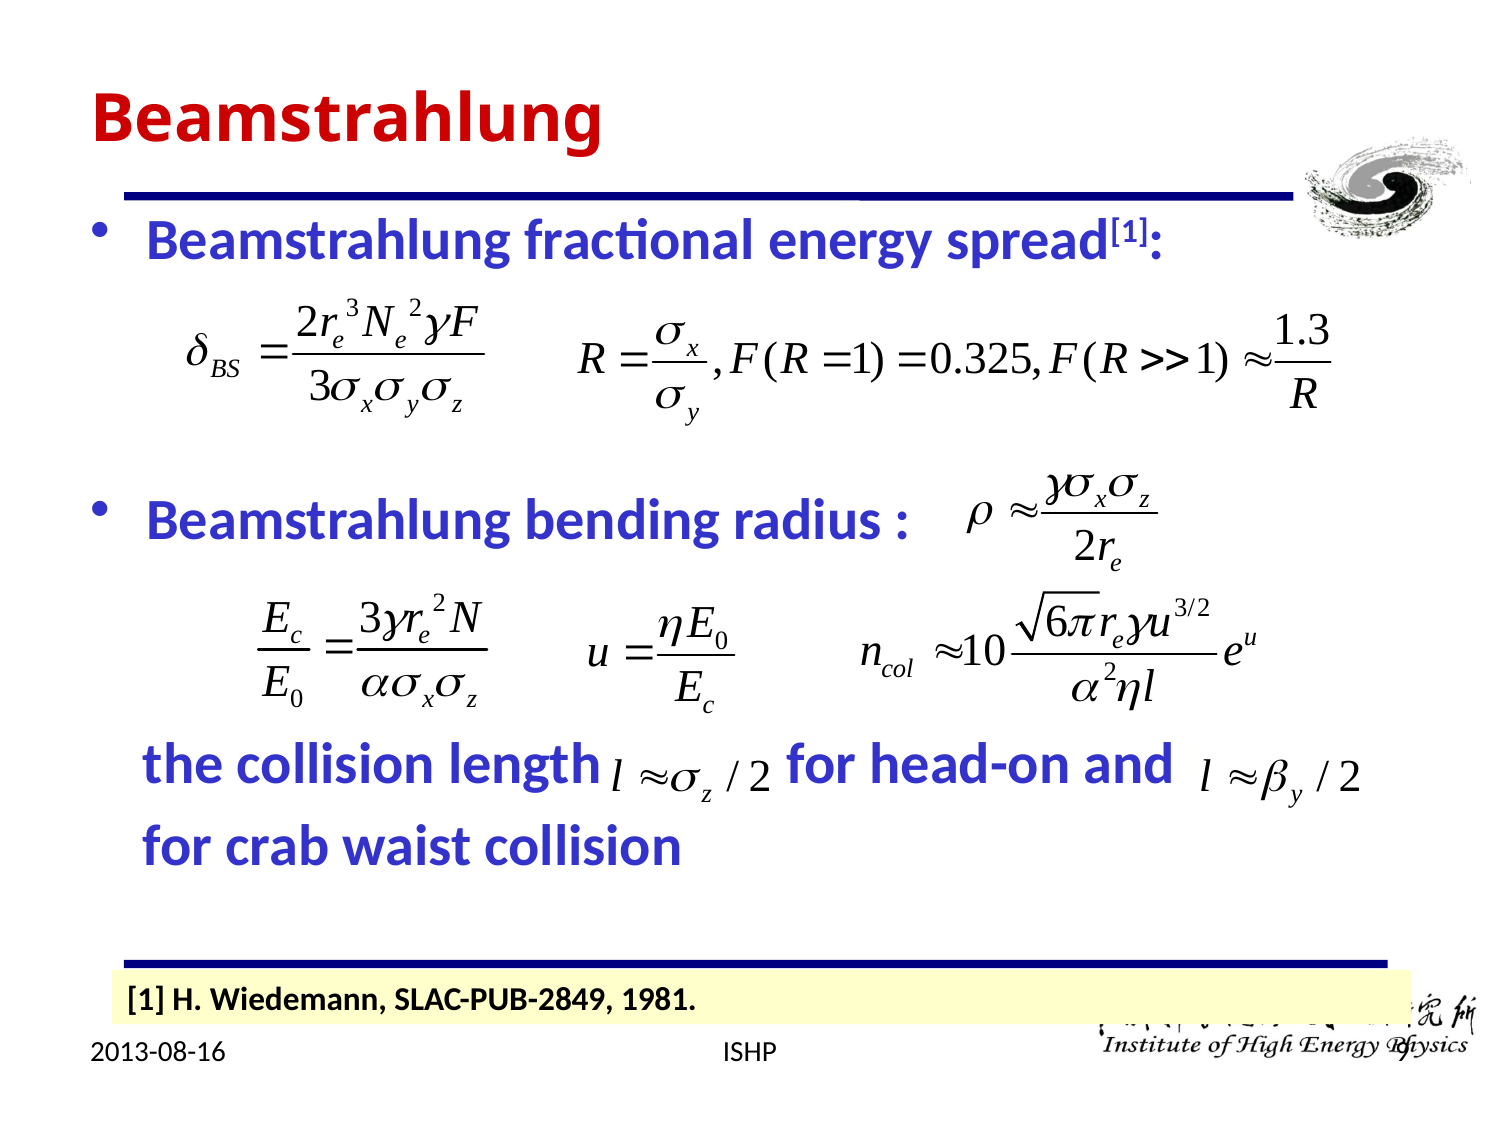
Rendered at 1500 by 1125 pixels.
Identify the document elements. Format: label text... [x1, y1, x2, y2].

list Beamstrahlung fractional energy spread[1]: Beamstrahlung bending radius : the collision length for head-on and for crab waist collision [75, 193, 1425, 1012]
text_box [253, 585, 492, 713]
text_box [1] H. Wiedemann, SLAC-PUB-2849, 1981. [112, 969, 1412, 1025]
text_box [961, 455, 1164, 577]
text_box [608, 751, 776, 808]
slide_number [74, 1024, 426, 1103]
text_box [1196, 751, 1365, 815]
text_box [856, 585, 1263, 716]
footer ISHP [512, 1024, 988, 1103]
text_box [572, 304, 1336, 432]
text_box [584, 597, 740, 719]
title Beamstrahlung [75, 45, 1425, 185]
slide_number 9 [1074, 1024, 1426, 1103]
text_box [182, 290, 490, 424]
picture [1412, 983, 1482, 1059]
picture [1305, 132, 1471, 244]
